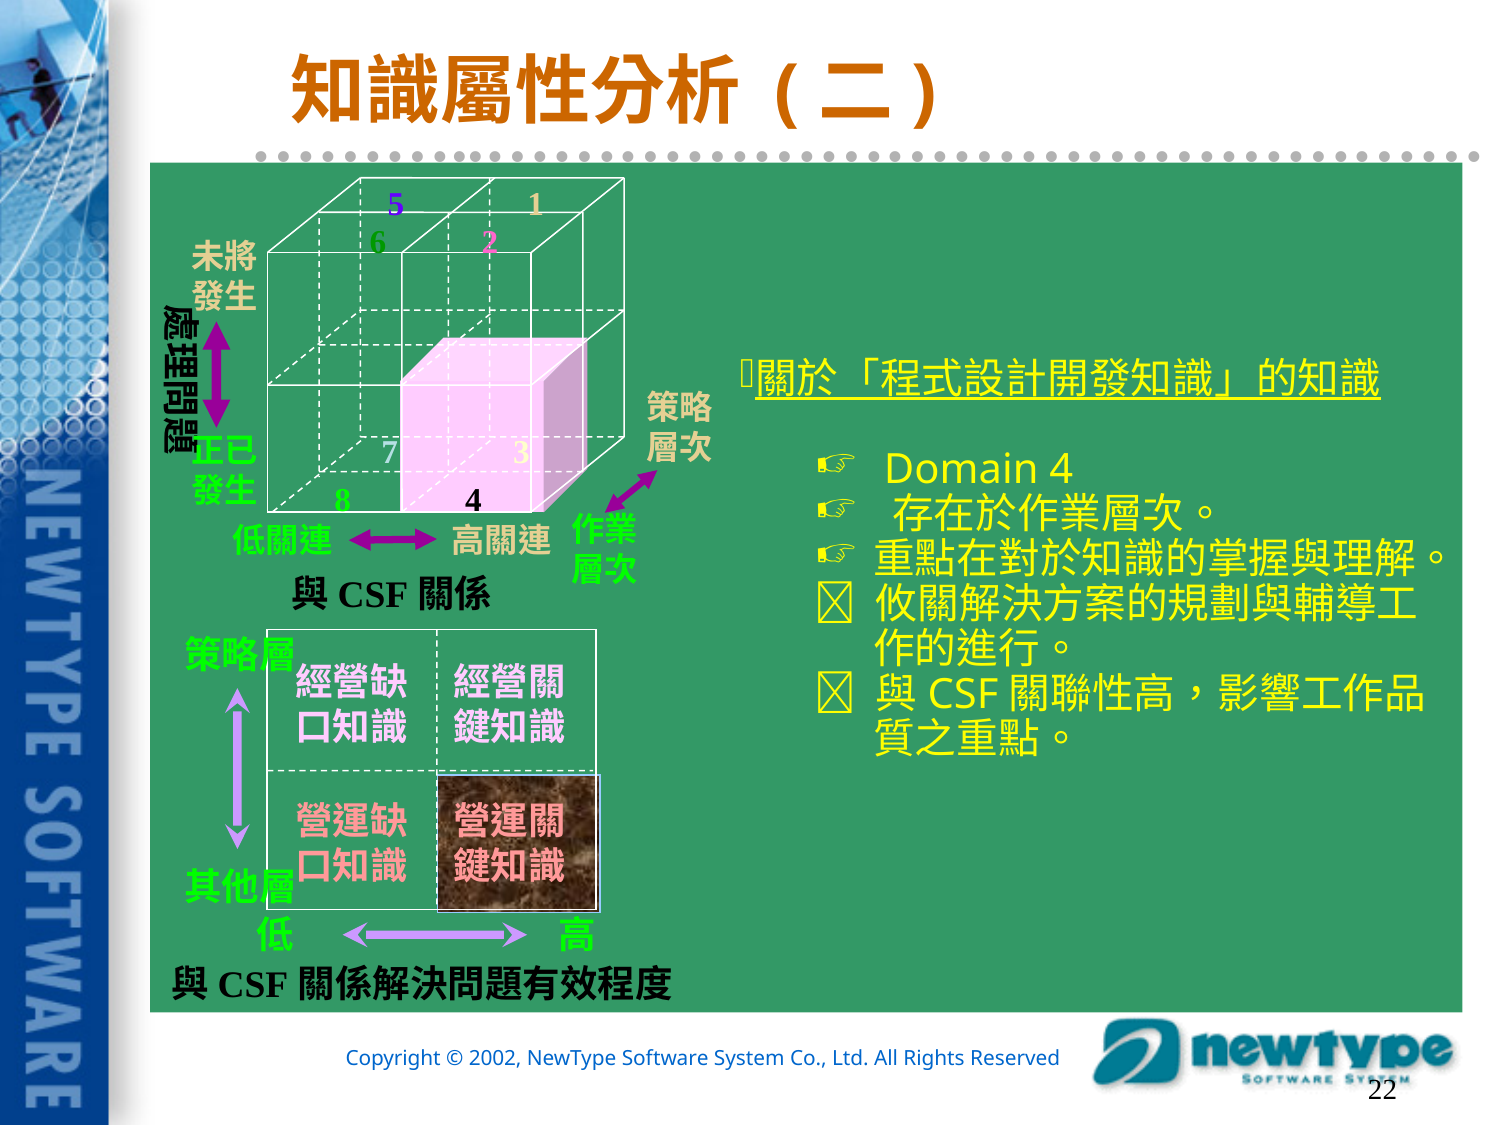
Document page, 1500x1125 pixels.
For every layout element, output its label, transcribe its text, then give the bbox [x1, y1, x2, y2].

slide_number 22 [1099, 1037, 1413, 1113]
text_box 關於「程式設計開發知識」的知識 Domain 4 存在於作業層次。 重點在對於知識的掌握與理解。  攸關解決方案的規劃與輔導工作的進行。  與CSF關聯性高，影響工作品質之重點。 [725, 350, 1450, 771]
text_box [137, 174, 736, 623]
picture [0, 0, 188, 1125]
picture [1087, 1008, 1472, 1100]
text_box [162, 623, 679, 1013]
text_box [150, 162, 1463, 1013]
title 知識屬性分析 (二) [274, 24, 1476, 151]
